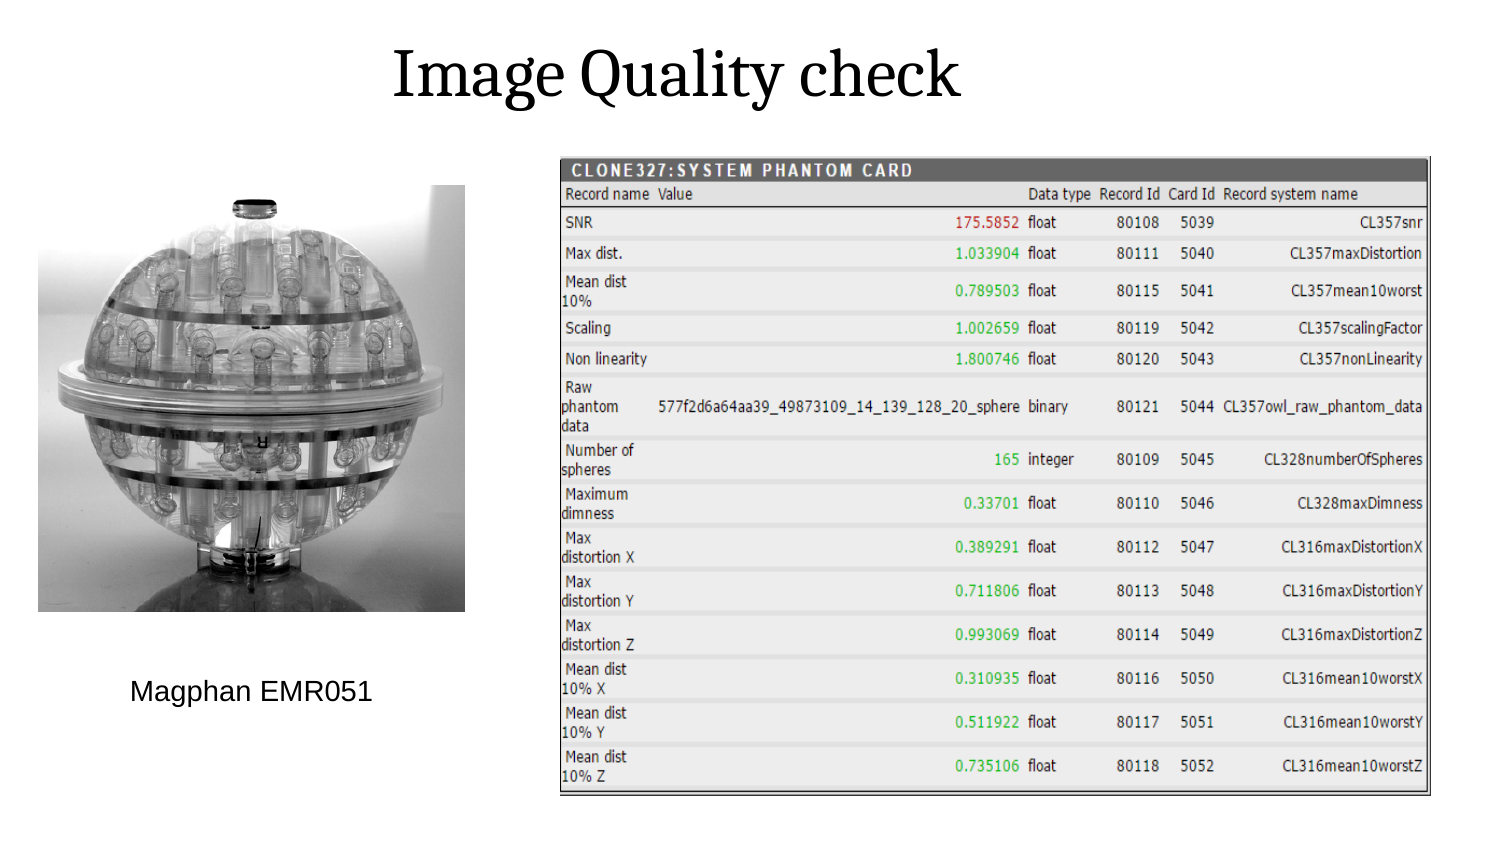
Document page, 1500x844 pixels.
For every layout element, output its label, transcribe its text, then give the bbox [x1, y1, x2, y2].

picture [560, 156, 1431, 796]
text_box Magphan EMR051 [38, 665, 465, 715]
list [38, 185, 465, 612]
title Image Quality check [151, 0, 1204, 149]
